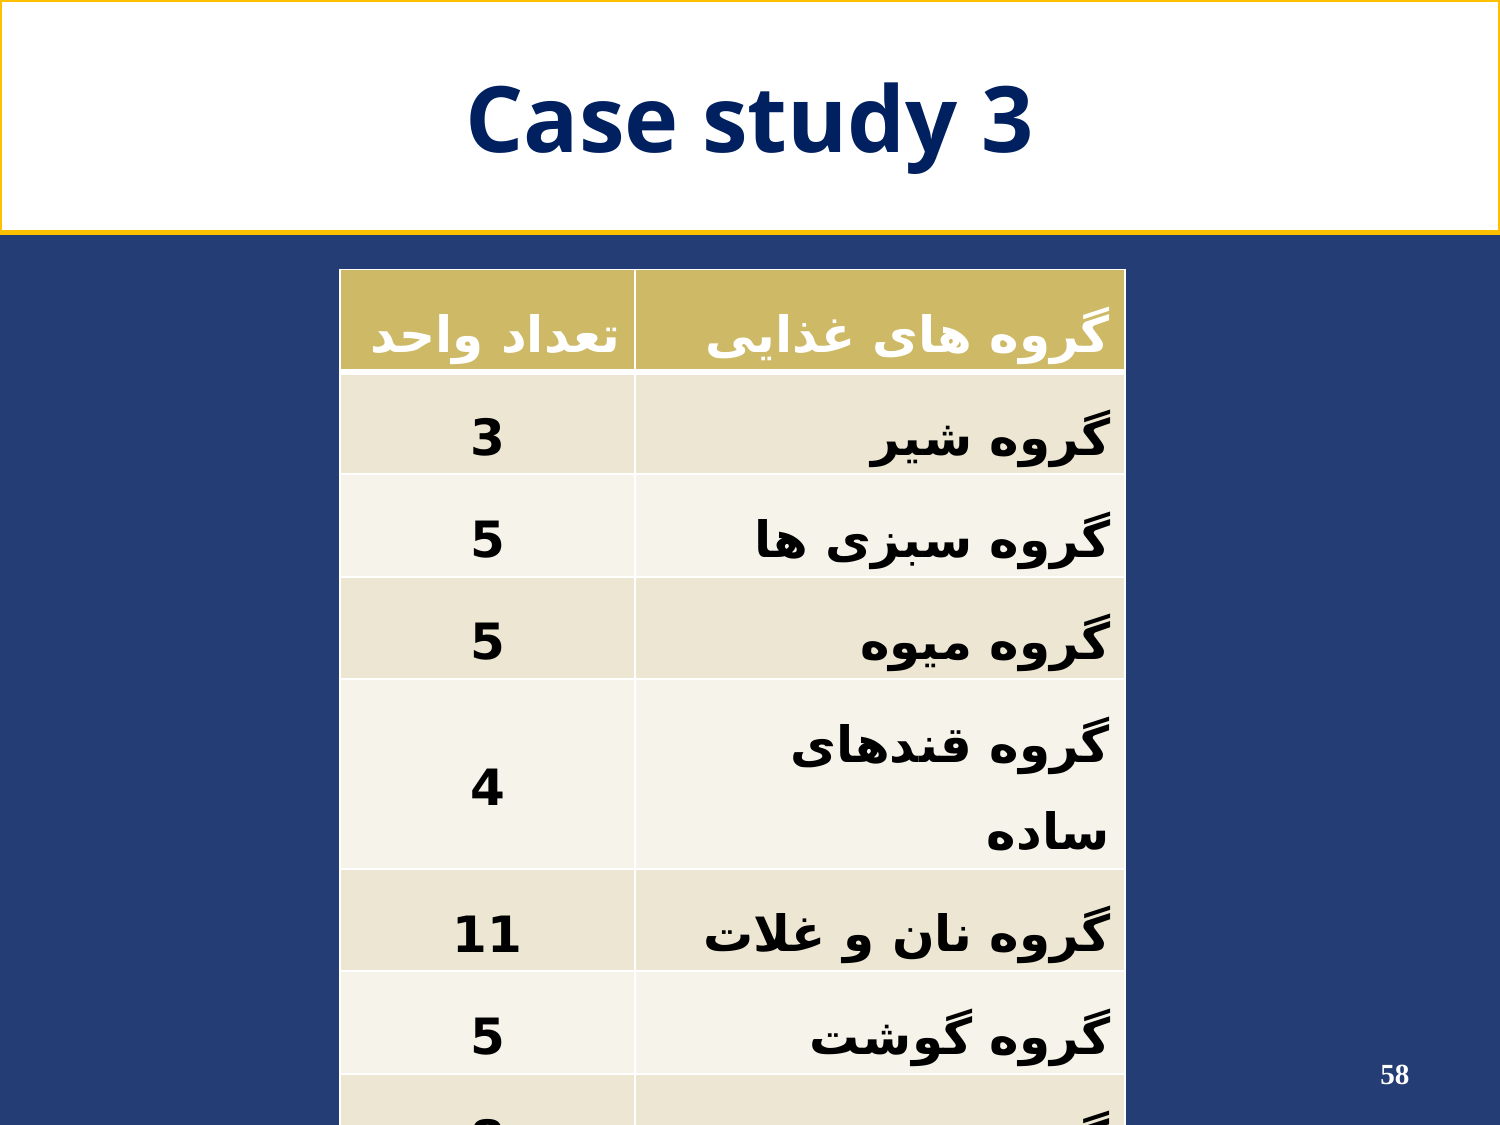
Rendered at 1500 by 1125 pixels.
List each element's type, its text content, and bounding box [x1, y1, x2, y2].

table_cell گروه سبزی ها [636, 475, 1124, 576]
table_cell 4 [341, 680, 634, 868]
table_cell گروه نان و غلات [636, 870, 1124, 970]
table_header تعداد واحد [341, 270, 634, 369]
slide_number 58 [1074, 1042, 1425, 1103]
table_cell 5 [341, 972, 634, 1073]
title Case study 3 [0, 0, 1500, 235]
table_cell گروه گوشت [636, 972, 1124, 1073]
footer Obesity Research Center [512, 1042, 988, 1103]
table_cell گروه چربی [636, 1075, 1124, 1125]
table_cell 11 [341, 870, 634, 970]
table_cell 5 [341, 578, 634, 678]
table_cell گروه میوه [636, 578, 1124, 678]
table_cell 3 [341, 375, 634, 473]
table_cell 8 [341, 1075, 634, 1125]
table_header گروه های غذایی [636, 270, 1124, 369]
table_cell گروه شیر [636, 375, 1124, 473]
table_cell 5 [341, 475, 634, 576]
table_cell گروه قندهای ساده [636, 680, 1124, 868]
